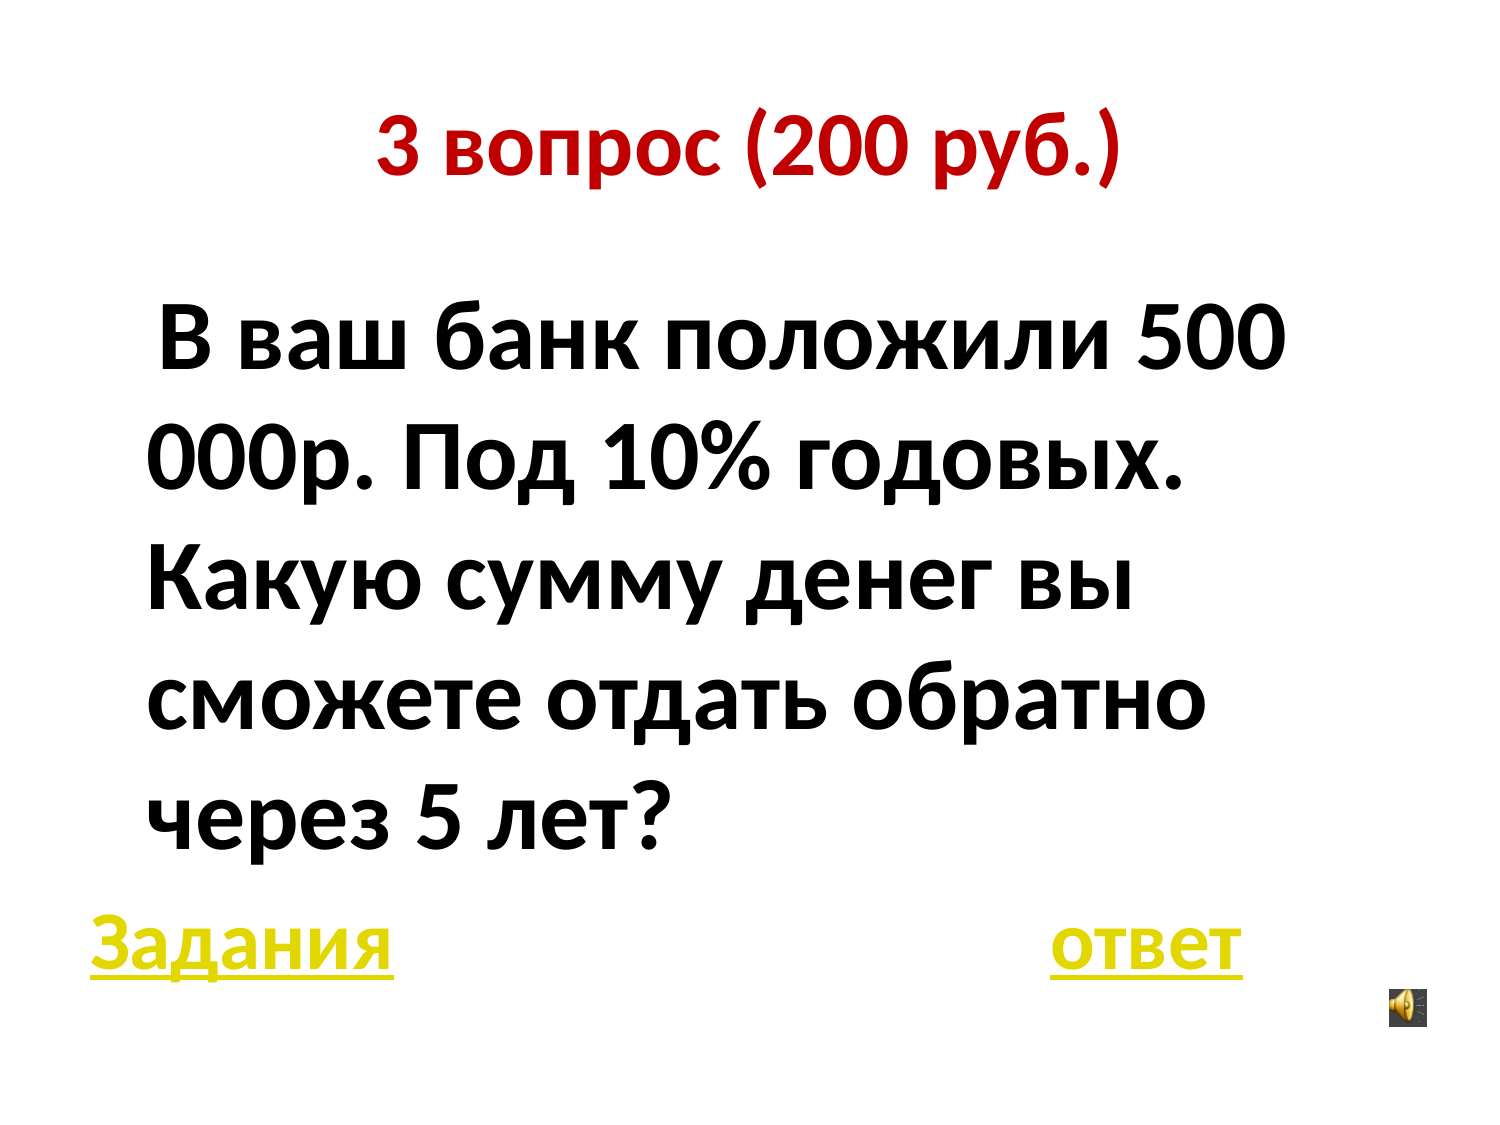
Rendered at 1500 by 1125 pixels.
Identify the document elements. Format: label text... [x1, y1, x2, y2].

title 3 вопрос (200 руб.) [75, 45, 1425, 233]
picture [1387, 987, 1429, 1029]
list В ваш банк положили 500 000р. Под 10% годовых. Какую сумму денег вы сможете отдать обратно через 5 лет? Задания ответ [75, 262, 1425, 1005]
